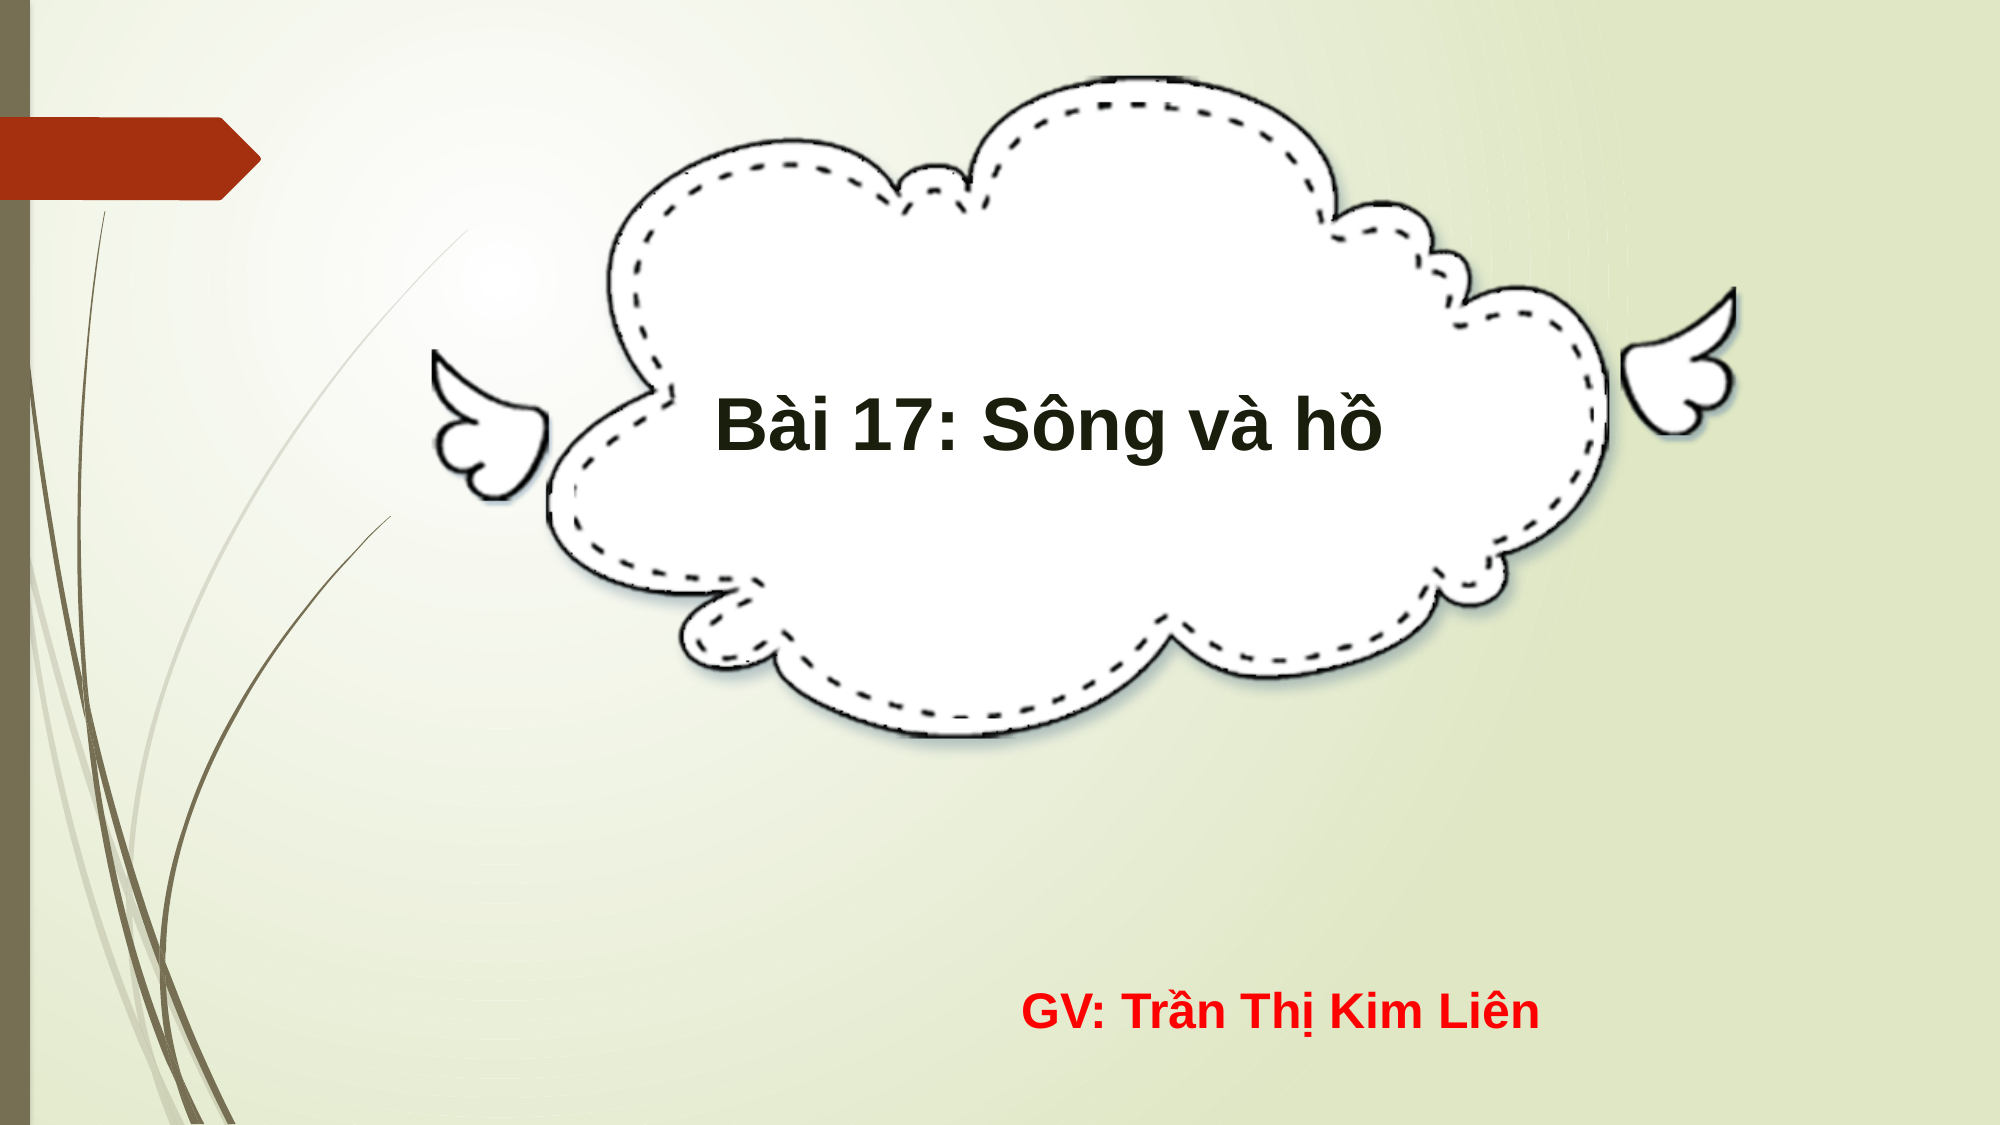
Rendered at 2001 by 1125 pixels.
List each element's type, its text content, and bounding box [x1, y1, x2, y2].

picture [382, 0, 1763, 861]
text_box GV: Trần Thị Kim Liên [1006, 971, 1557, 1047]
